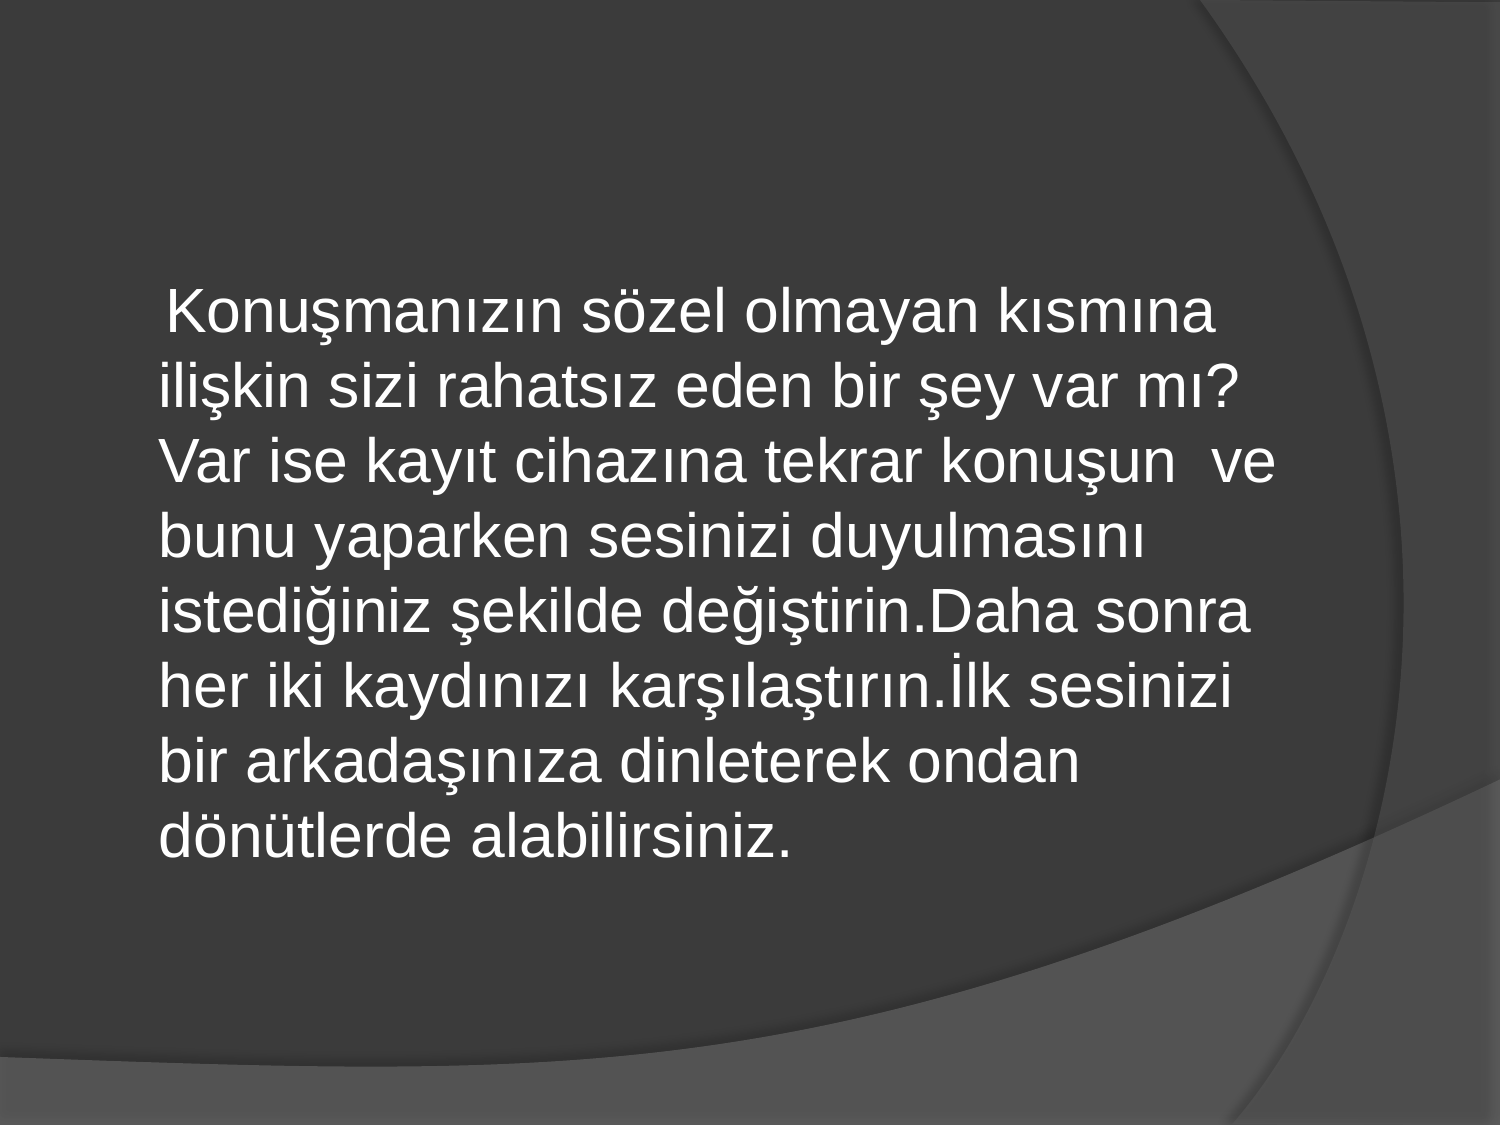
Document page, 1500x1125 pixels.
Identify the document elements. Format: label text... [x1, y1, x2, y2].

list Konuşmanızın sözel olmayan kısmına ilişkin sizi rahatsız eden bir şey var mı? Var ise kayıt cihazına tekrar konuşun ve bunu yaparken sesinizi duyulmasını istediğiniz şekilde değiştirin.Daha sonra her iki kaydınızı karşılaştırın.İlk sesinizi bir arkadaşınıza dinleterek ondan dönütlerde alabilirsiniz. [74, 262, 1301, 1006]
